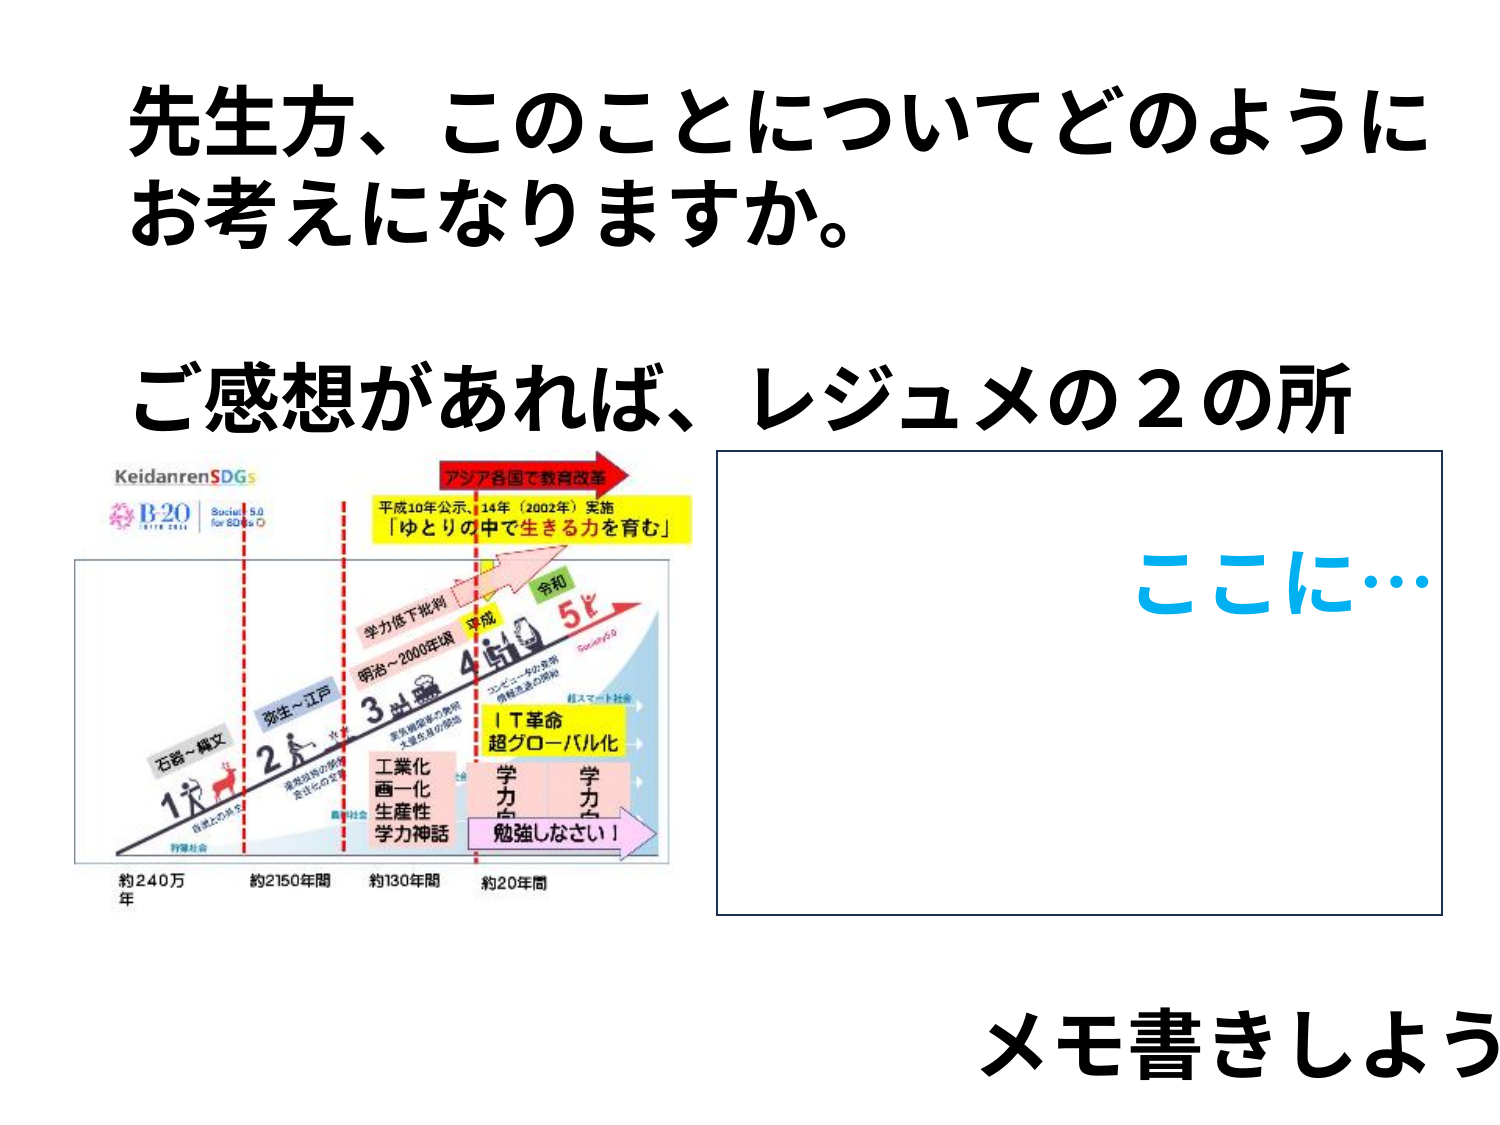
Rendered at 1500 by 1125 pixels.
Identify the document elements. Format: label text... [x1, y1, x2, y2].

picture [74, 450, 693, 916]
text_box [716, 450, 1443, 916]
text_box 先生方、このことについてどのように お考えになりますか。 ご感想があれば、レジュメの２の所 ここに… メモ書きしよう。 [112, 66, 1500, 1125]
text_box [57, 42, 1443, 1083]
